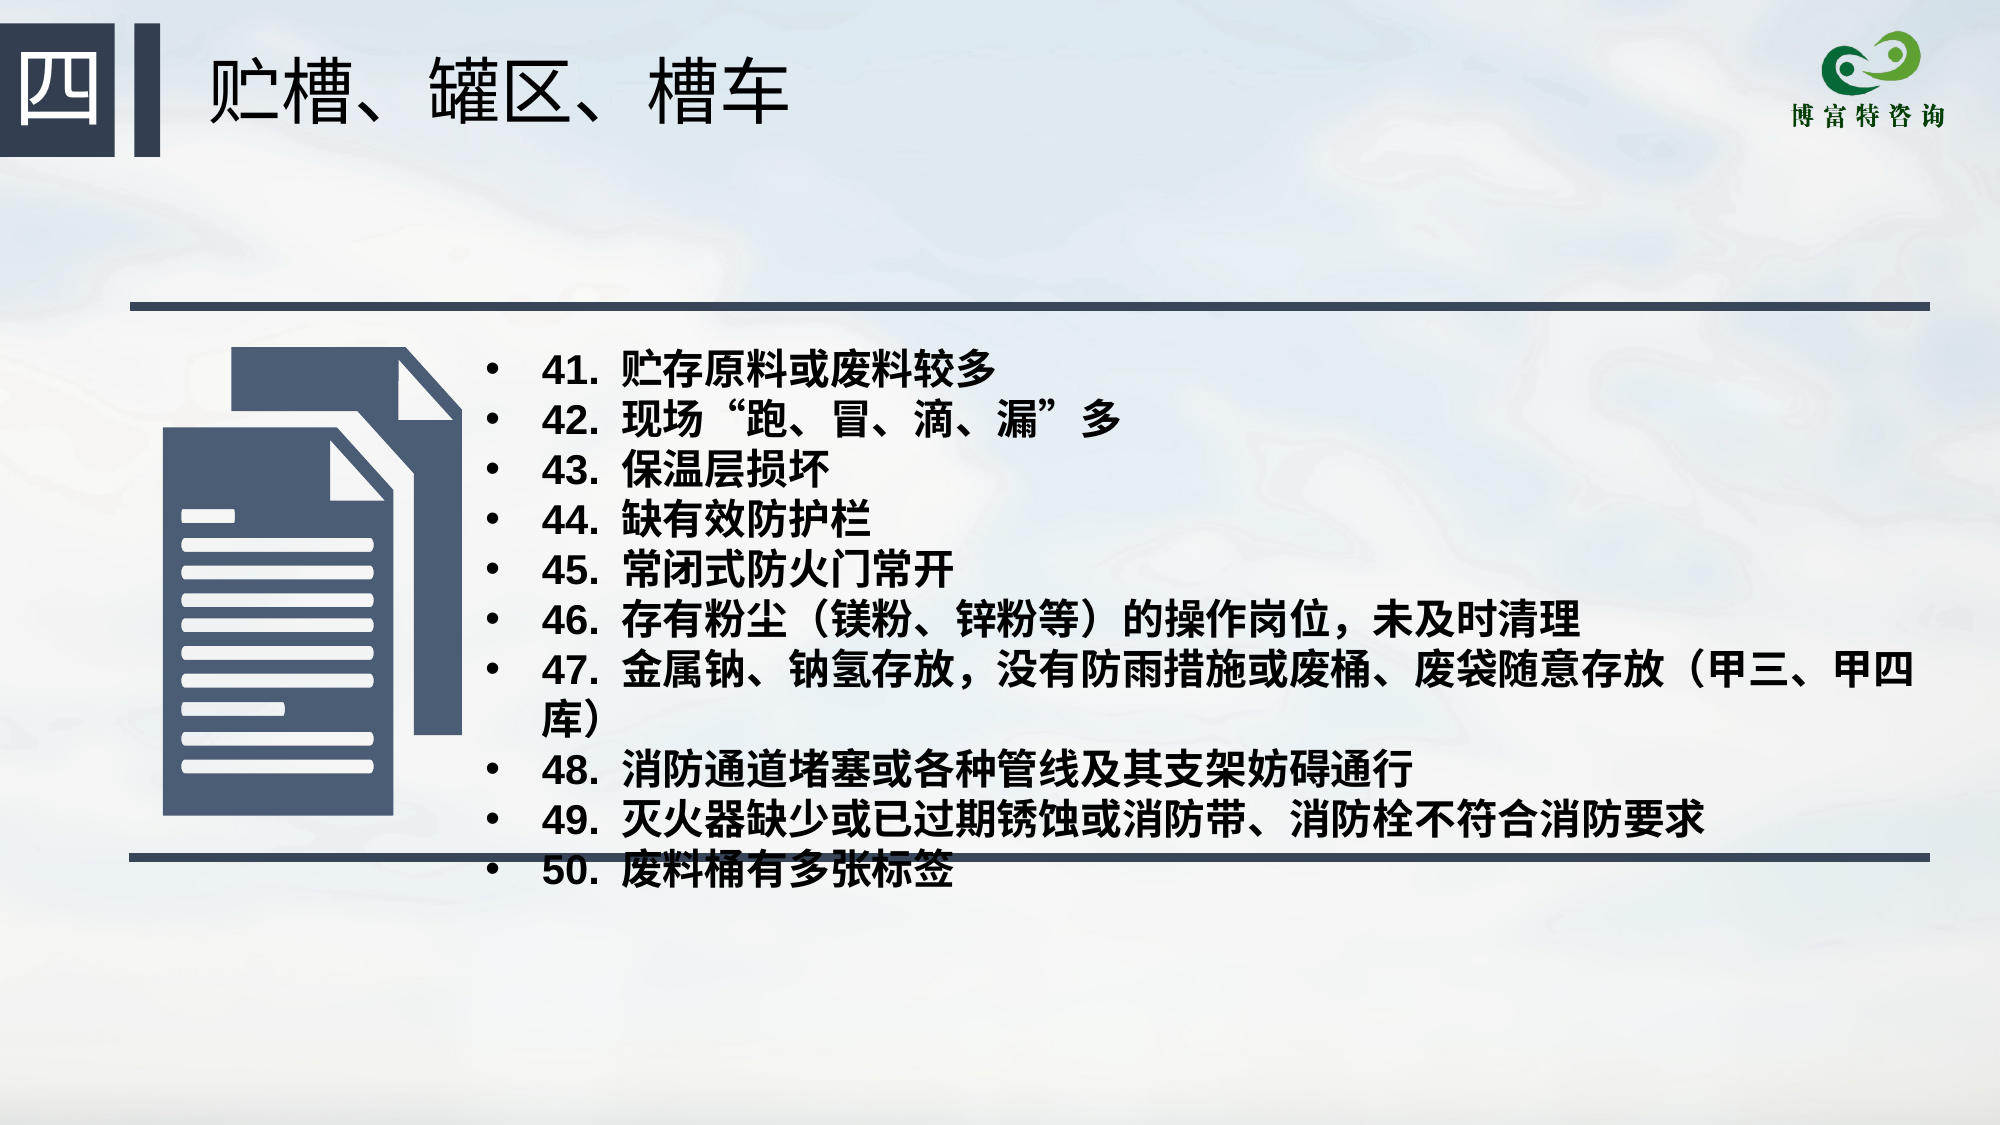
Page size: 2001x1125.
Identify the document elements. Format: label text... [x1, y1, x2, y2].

text_box [231, 347, 461, 736]
text_box [133, 22, 161, 158]
text_box [162, 427, 394, 816]
text_box 41. 贮存原料或废料较多 42. 现场“跑、冒、滴、漏”多 43. 保温层损坏 44. 缺有效防护栏 45. 常闭式防火门常开 46. 存有粉尘（镁粉、锌粉等）的操作岗位，未及时清理 47. 金属钠、钠氢存放，没有防雨措施或废桶、废袋随意存放（甲三、甲四库） 48. 消防通道堵塞或各种管线及其支架妨碍通行 49. 灭火器缺少或已过期锈蚀或消防带、消防栓不符合消防要求 50. 废料桶有多张标签 [461, 320, 1974, 804]
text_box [0, 22, 115, 158]
text_box 贮槽、罐区、槽车 [161, 38, 955, 141]
picture [0, 0, 2000, 1125]
